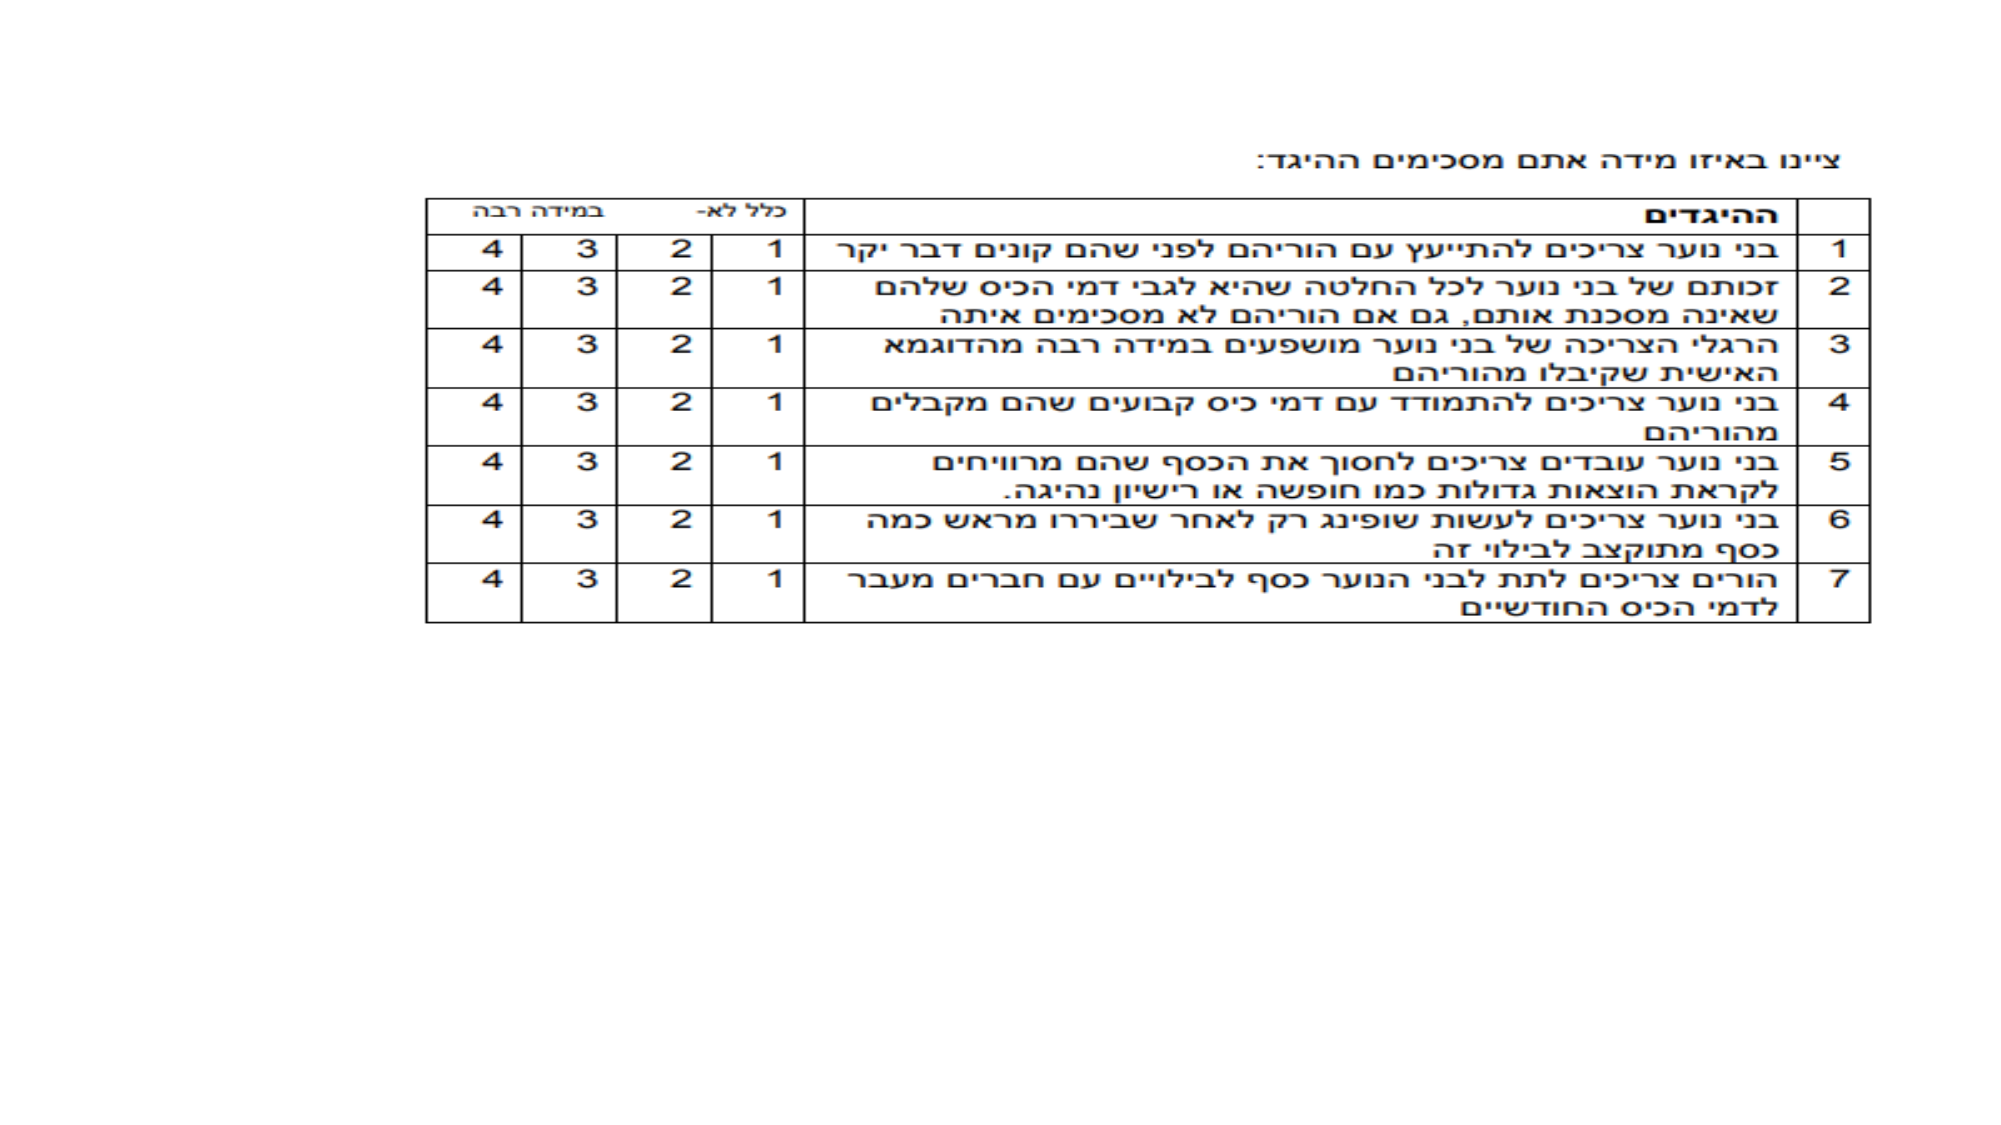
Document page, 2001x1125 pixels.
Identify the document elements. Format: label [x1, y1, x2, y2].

picture [261, 66, 1978, 644]
